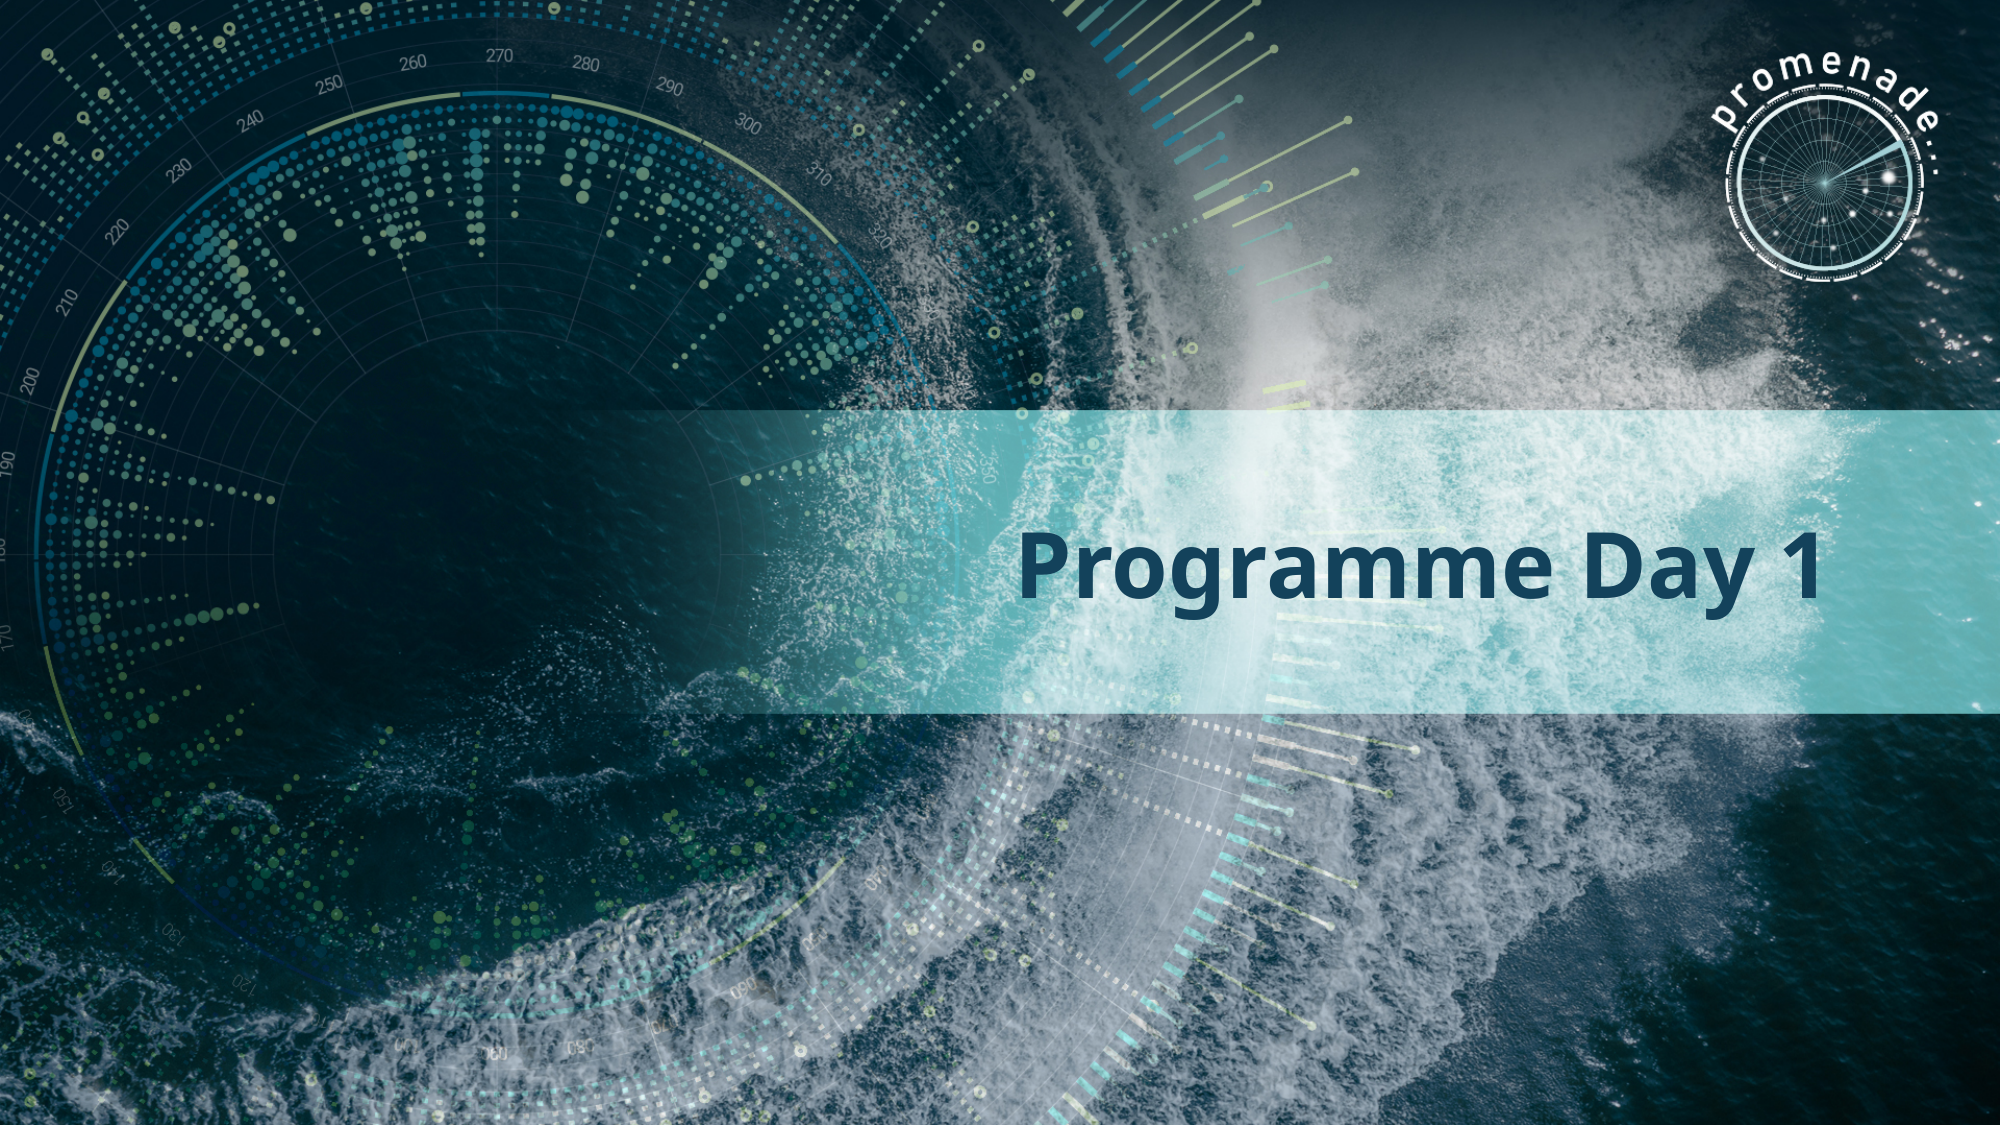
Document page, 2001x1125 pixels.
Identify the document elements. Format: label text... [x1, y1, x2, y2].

picture [0, 0, 2000, 1125]
list Programme Day 1 [999, 500, 2000, 601]
